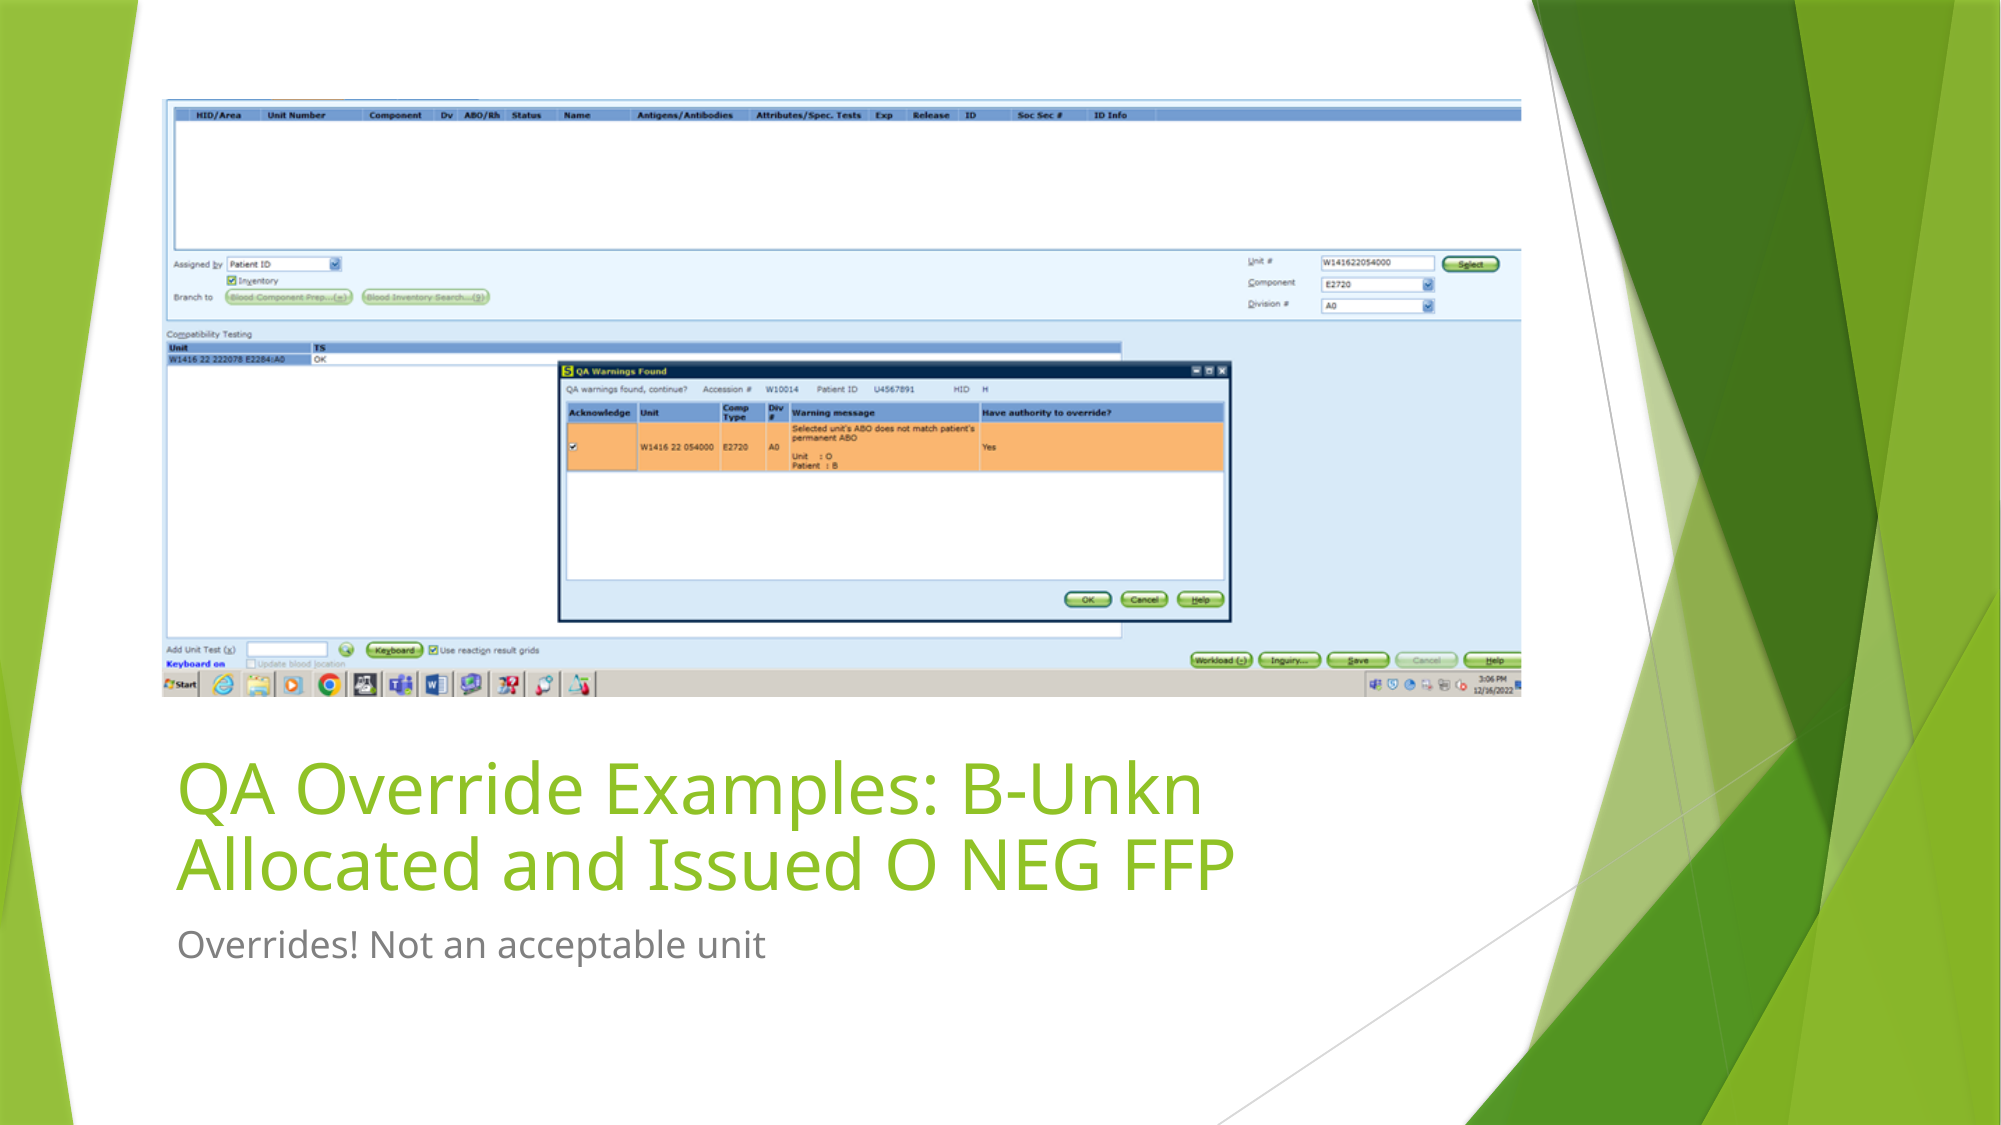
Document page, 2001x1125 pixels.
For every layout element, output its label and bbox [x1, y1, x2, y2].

text_box [0, 0, 2000, 1125]
picture [161, 99, 1522, 697]
